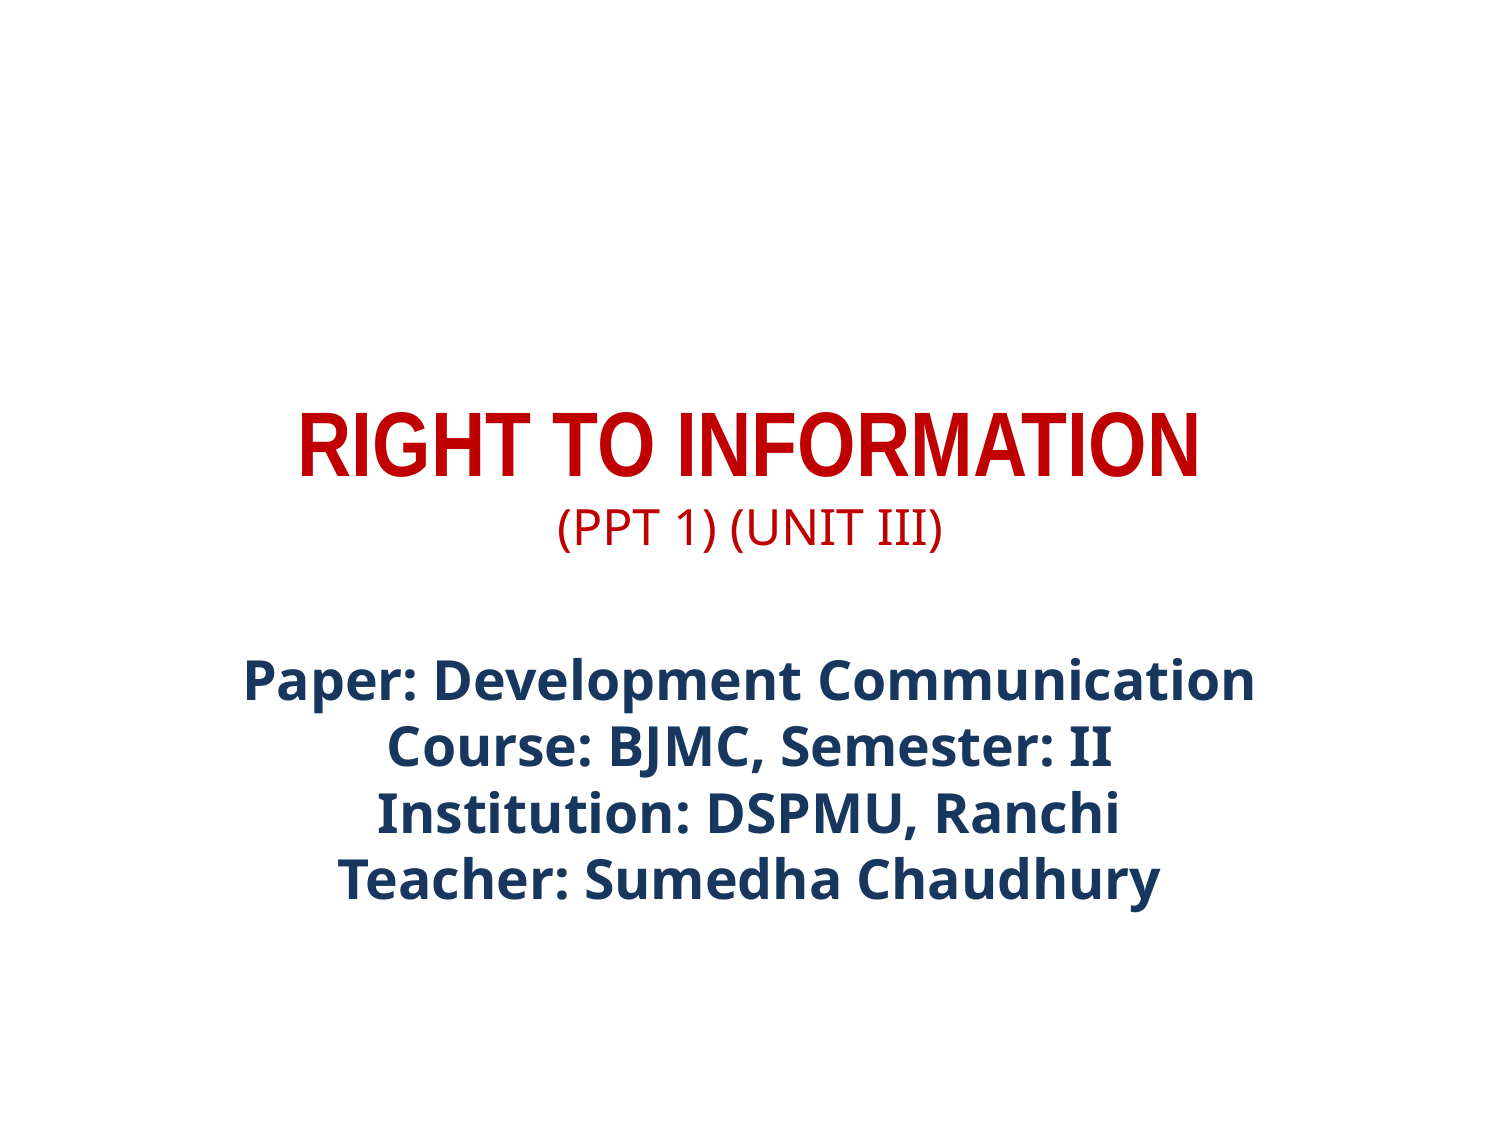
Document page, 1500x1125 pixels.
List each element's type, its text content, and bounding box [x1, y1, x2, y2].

subtitle Paper: Development Communication Course: BJMC, Semester: II Institution: DSPMU, Ranchi Teacher: Sumedha Chaudhury [225, 637, 1275, 925]
title RIGHT TO INFORMATION (PPT 1) (UNIT III) [112, 349, 1388, 591]
